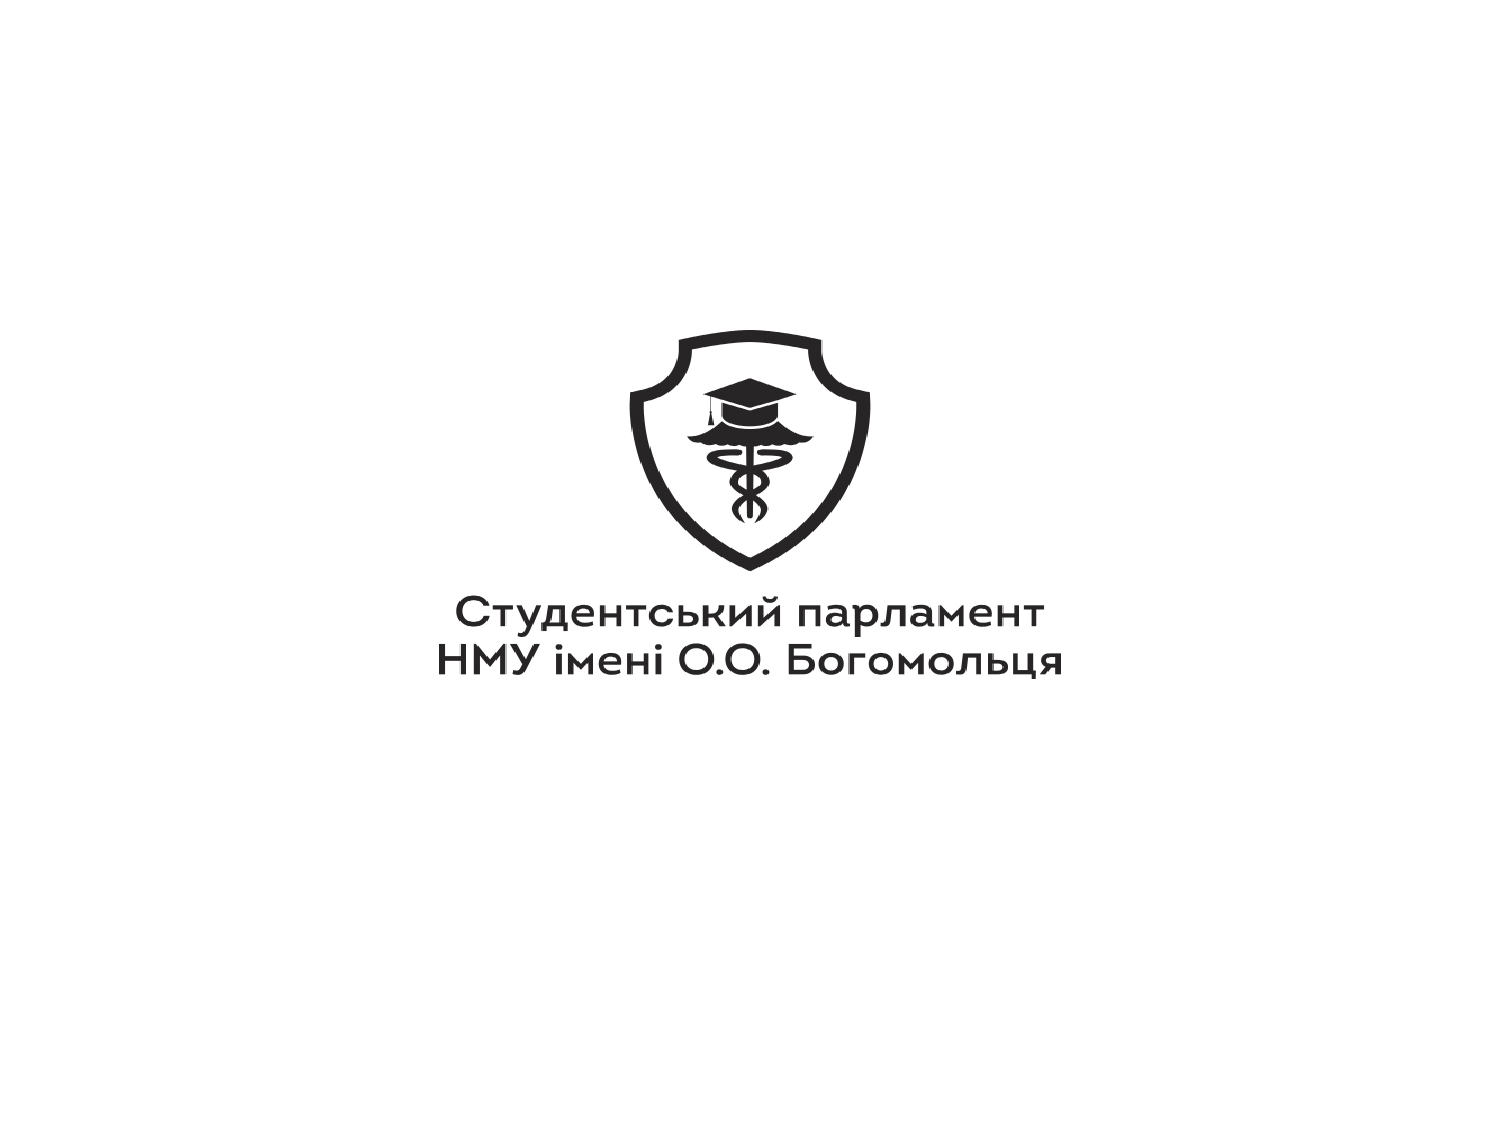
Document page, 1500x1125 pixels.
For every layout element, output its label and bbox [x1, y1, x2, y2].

picture [0, 66, 1500, 941]
